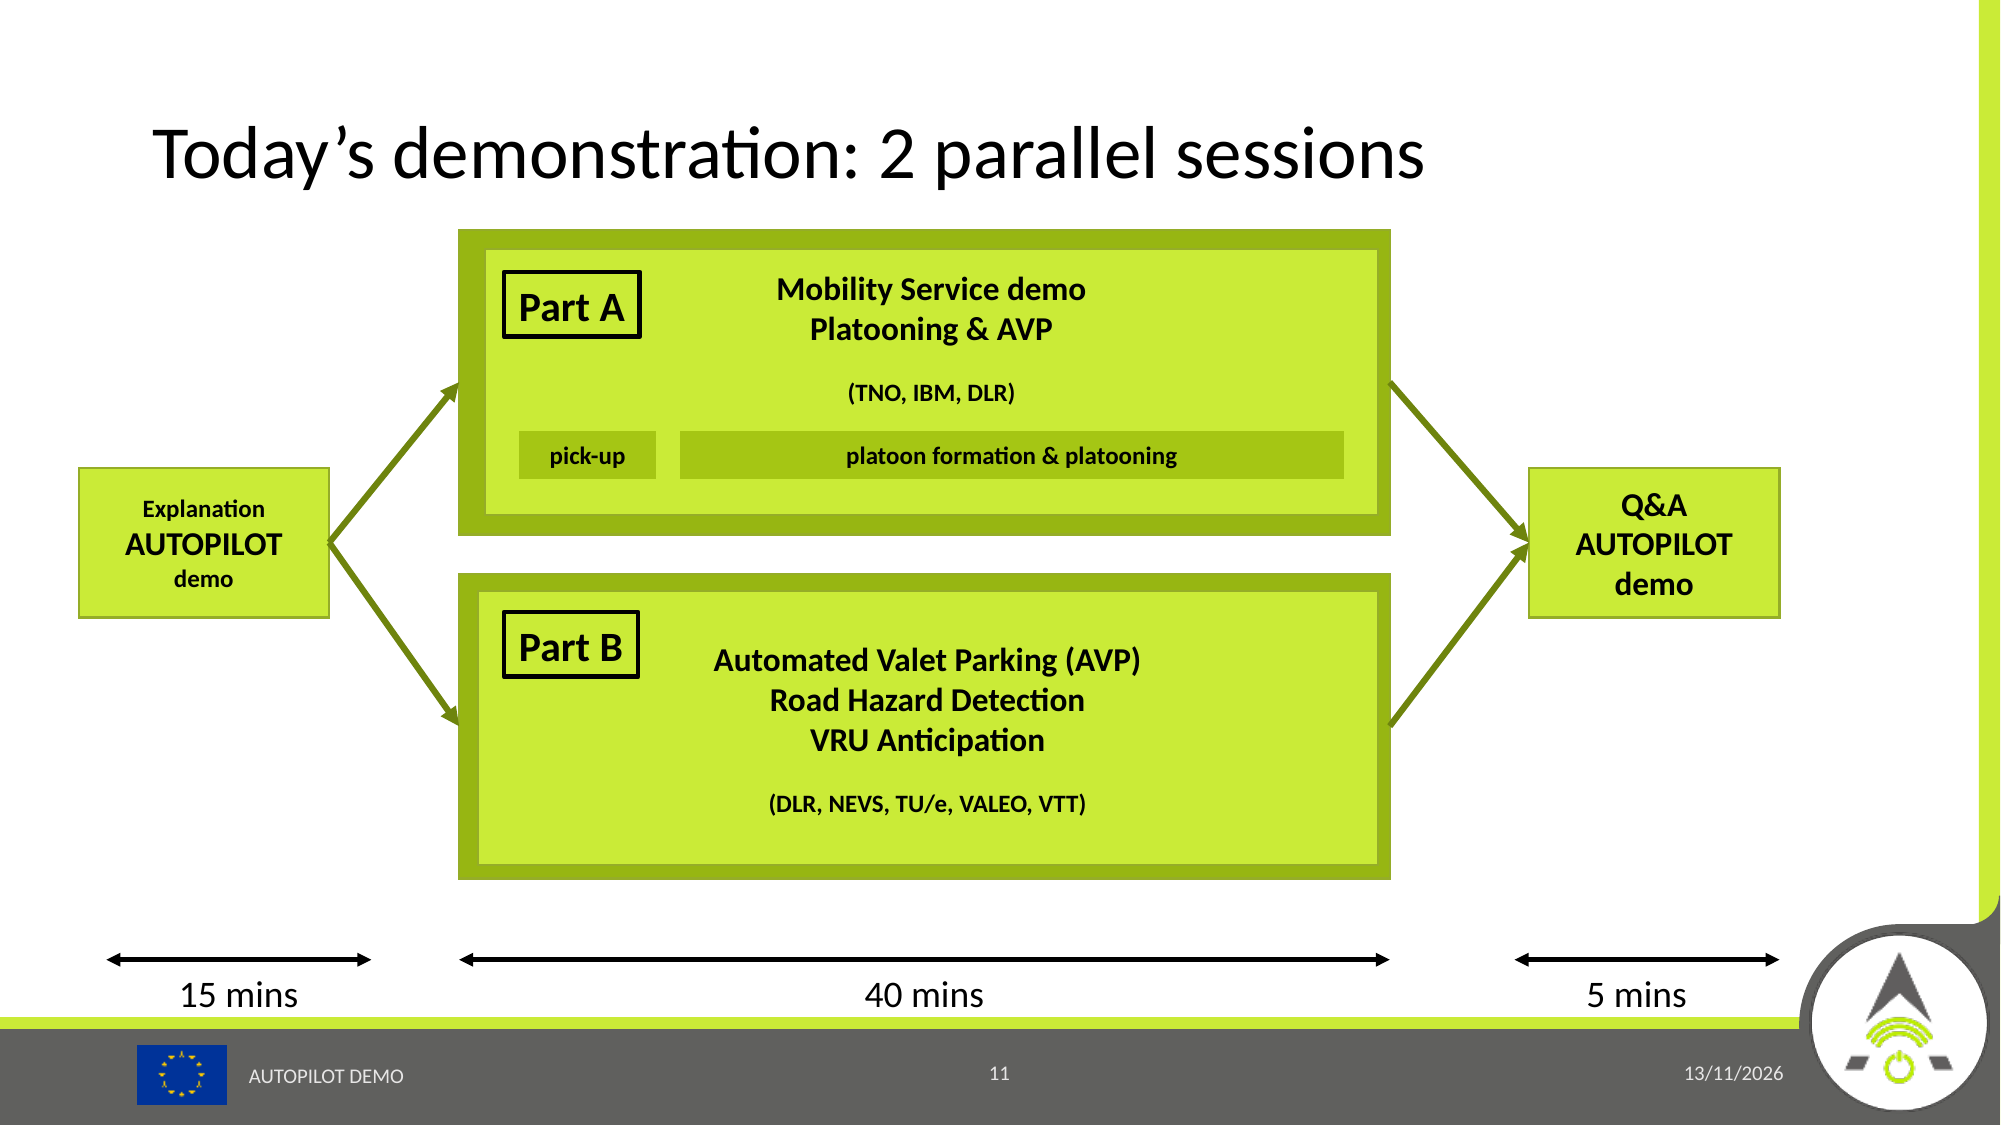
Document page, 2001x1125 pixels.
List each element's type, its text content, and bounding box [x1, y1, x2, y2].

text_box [329, 382, 460, 542]
text_box [458, 229, 1391, 536]
picture [1807, 931, 1991, 1115]
text_box Q&A AUTOPILOT demo [1529, 467, 1781, 619]
text_box Explanation AUTOPILOT demo [78, 467, 329, 619]
text_box Part A [504, 272, 640, 337]
footer AUTOPILOT DEMO [233, 1045, 707, 1105]
slide_number 11 [969, 1042, 1029, 1102]
text_box 40 mins [849, 962, 999, 1023]
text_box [1389, 542, 1529, 727]
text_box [329, 542, 460, 727]
picture [137, 1045, 227, 1105]
text_box 5 mins [1571, 962, 1723, 1023]
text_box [1389, 382, 1529, 542]
text_box [458, 573, 1391, 880]
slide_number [1633, 1042, 1799, 1102]
text_box Mobility Service demo Platooning & AVP (TNO, IBM, DLR) [484, 248, 1379, 516]
text_box pick-up [519, 431, 656, 479]
text_box Part B [504, 612, 639, 677]
text_box platoon formation & platooning [680, 431, 1344, 479]
text_box 15 mins [164, 962, 314, 1023]
title Today’s demonstration: 2 parallel sessions [137, 59, 1800, 249]
text_box Automated Valet Parking (AVP) Road Hazard Detection VRU Anticipation (DLR, NEVS, TU/e, VALEO, VTT) [477, 590, 1379, 866]
